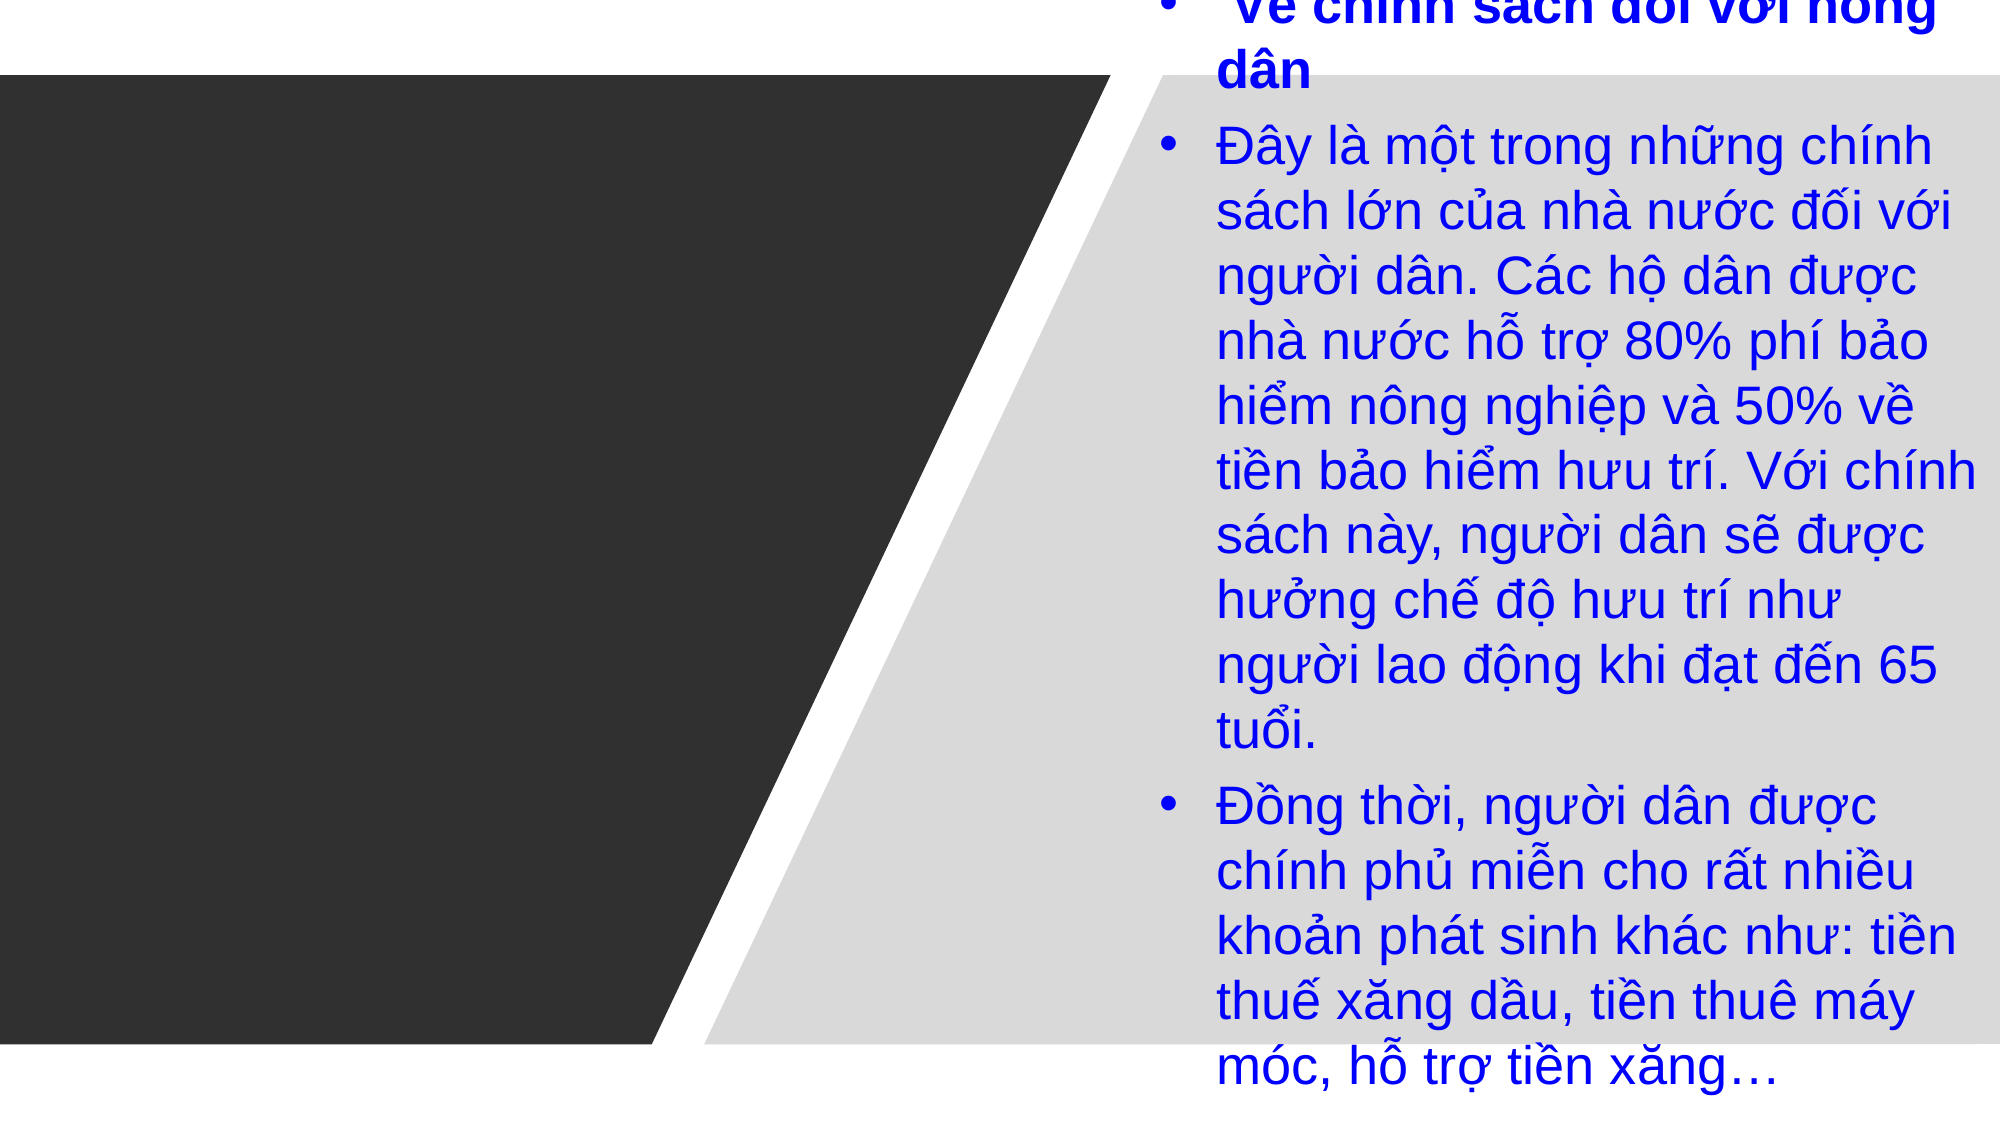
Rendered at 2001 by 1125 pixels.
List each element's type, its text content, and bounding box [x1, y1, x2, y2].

text_box [0, 0, 2000, 1125]
text_box [702, 72, 2000, 1047]
text_box [0, 73, 1113, 1047]
list Về chính sách đối với nông dân Đây là một trong những chính sách lớn của nhà nước đối với người dân. Các hộ dân được nhà nước hỗ trợ 80% phí bảo hiểm nông nghiệp và 50% về tiền bảo hiểm hưu trí. Với chính sách này, người dân sẽ được hưởng chế độ hưu trí như người lao động khi đạt đến 65 tuổi. Đồng thời, người dân được chính phủ miễn cho rất nhiều khoản phát sinh khác như: tiền thuế xăng dầu, tiền thuê máy móc, hỗ trợ tiền xăng… [1144, 208, 2000, 933]
